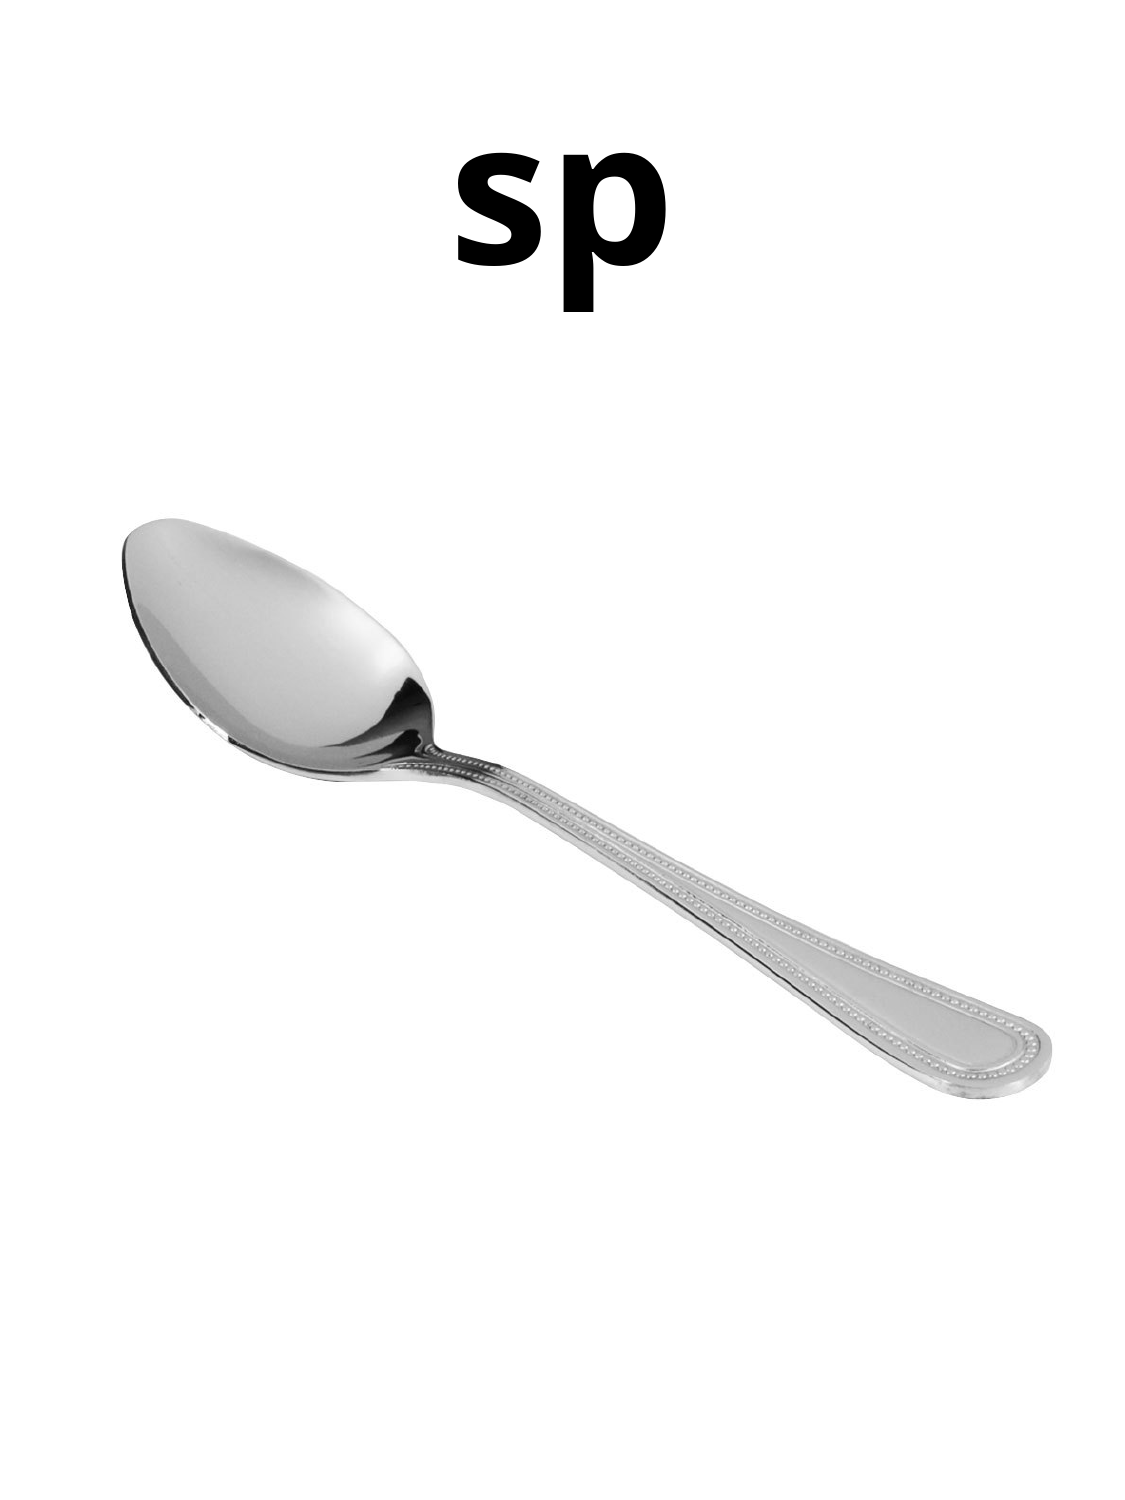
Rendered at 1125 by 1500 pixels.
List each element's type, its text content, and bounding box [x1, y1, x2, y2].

picture [112, 337, 1064, 1289]
title sp [56, 60, 1069, 310]
